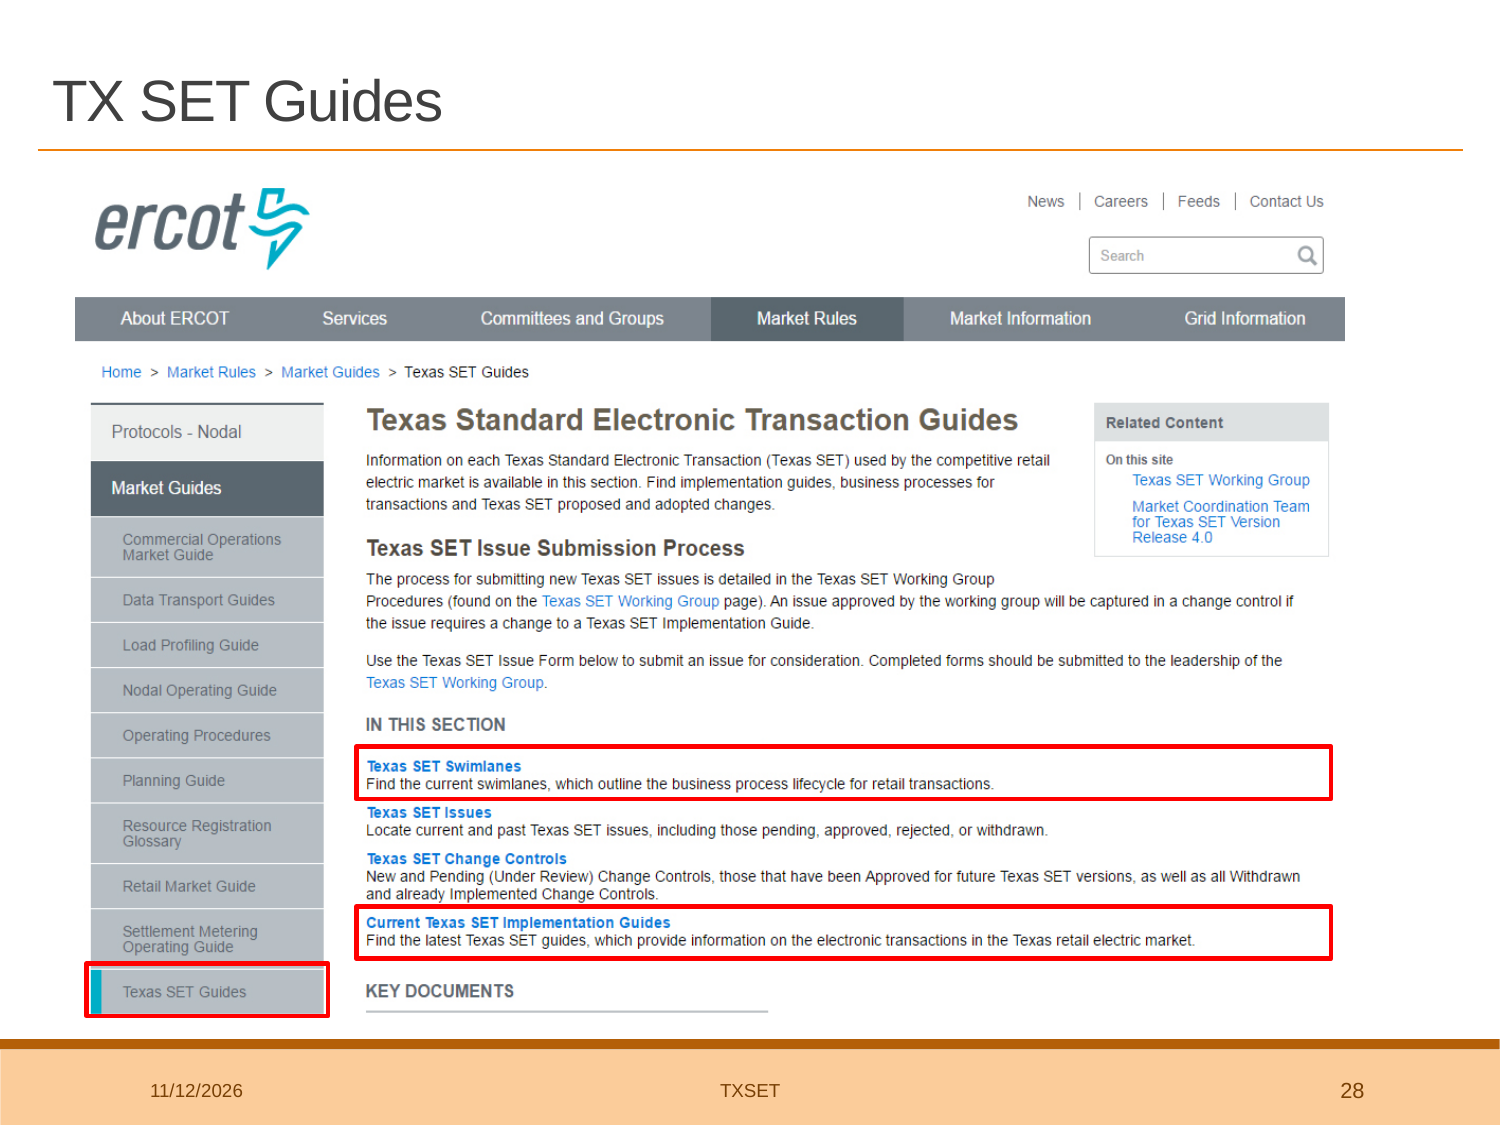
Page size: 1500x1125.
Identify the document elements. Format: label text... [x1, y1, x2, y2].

title TX SET Guides [37, 37, 1275, 141]
picture [74, 165, 1346, 1015]
slide_number 28 [1218, 1059, 1380, 1120]
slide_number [135, 1059, 440, 1120]
footer TxSET [453, 1059, 1047, 1120]
